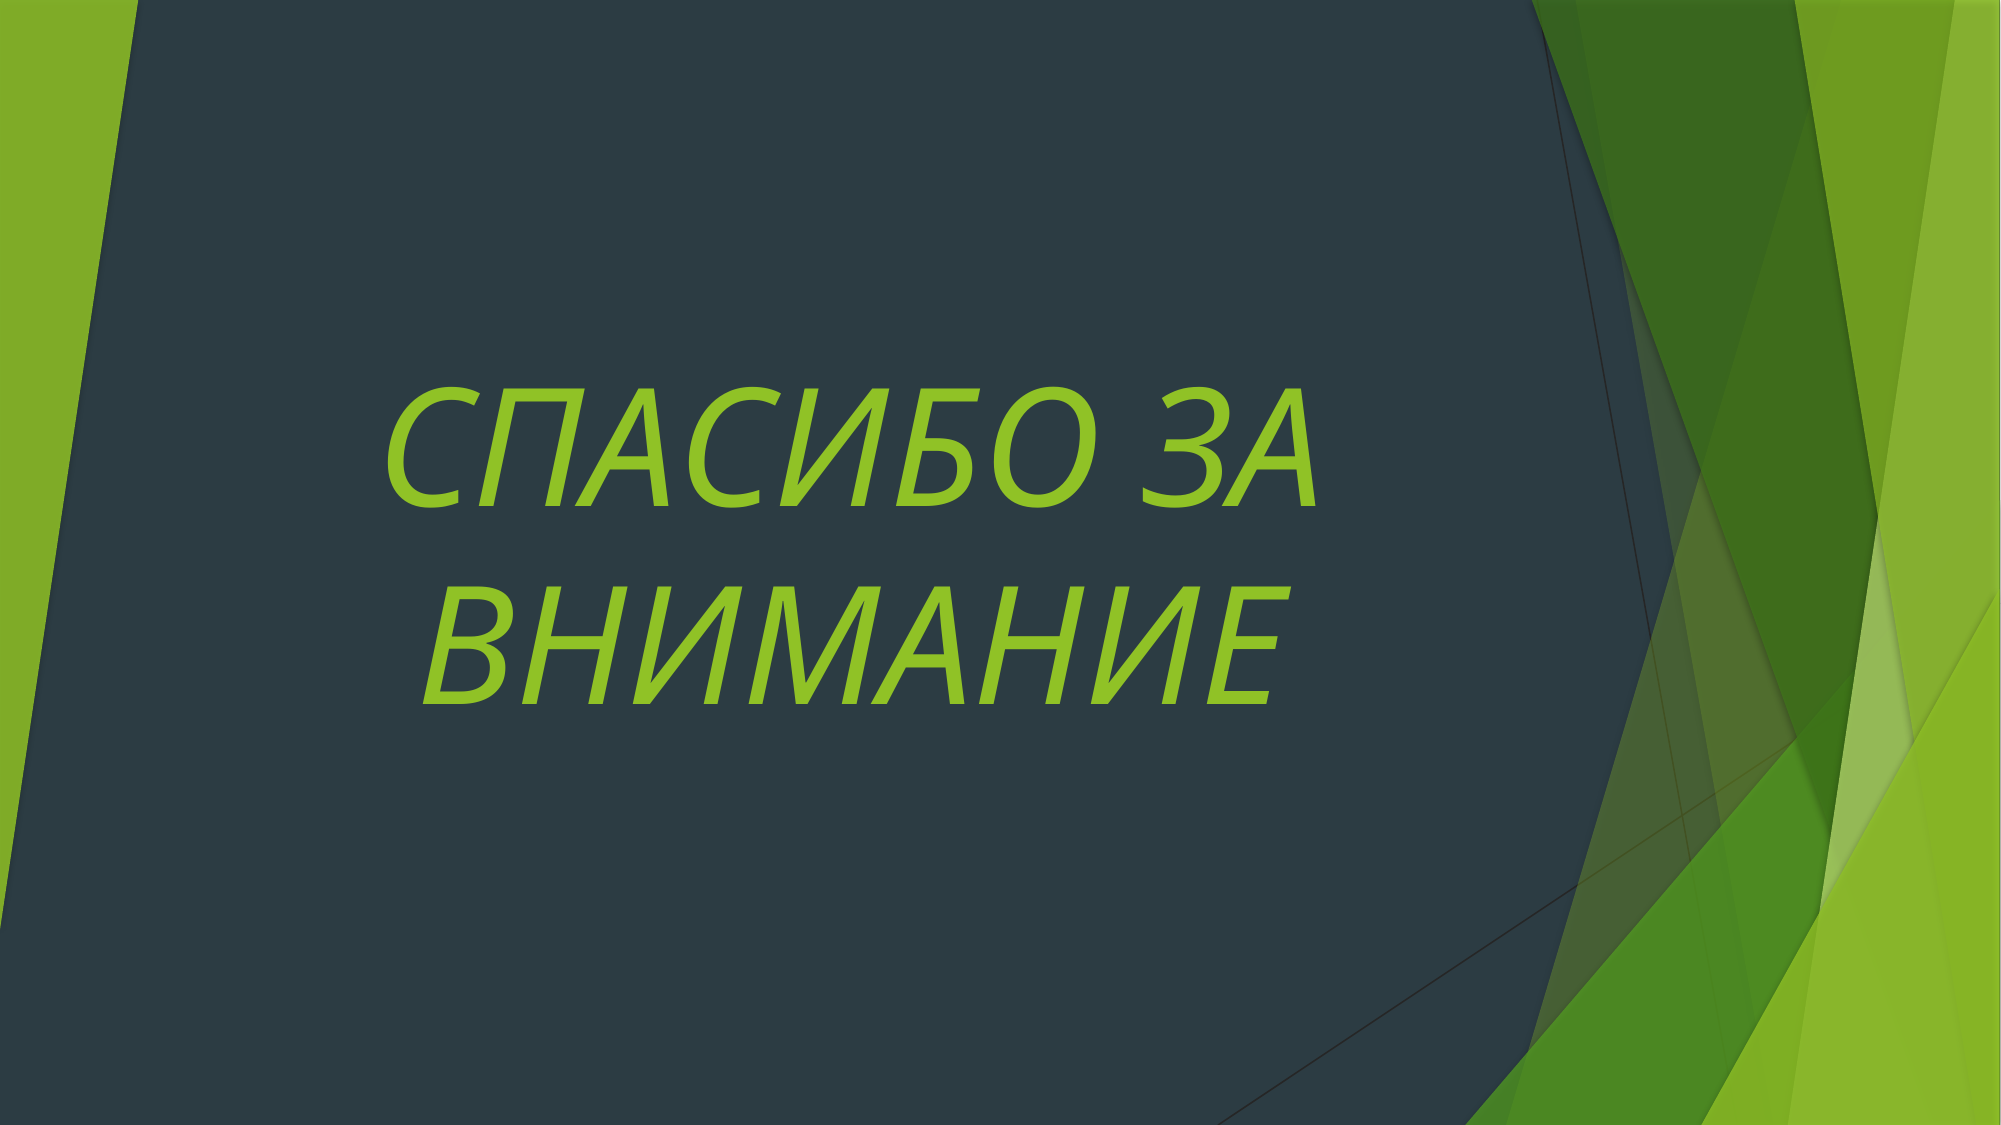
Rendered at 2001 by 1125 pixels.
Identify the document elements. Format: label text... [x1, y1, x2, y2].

title СПАСИБО ЗА ВНИМАНИЕ [213, 274, 1488, 745]
